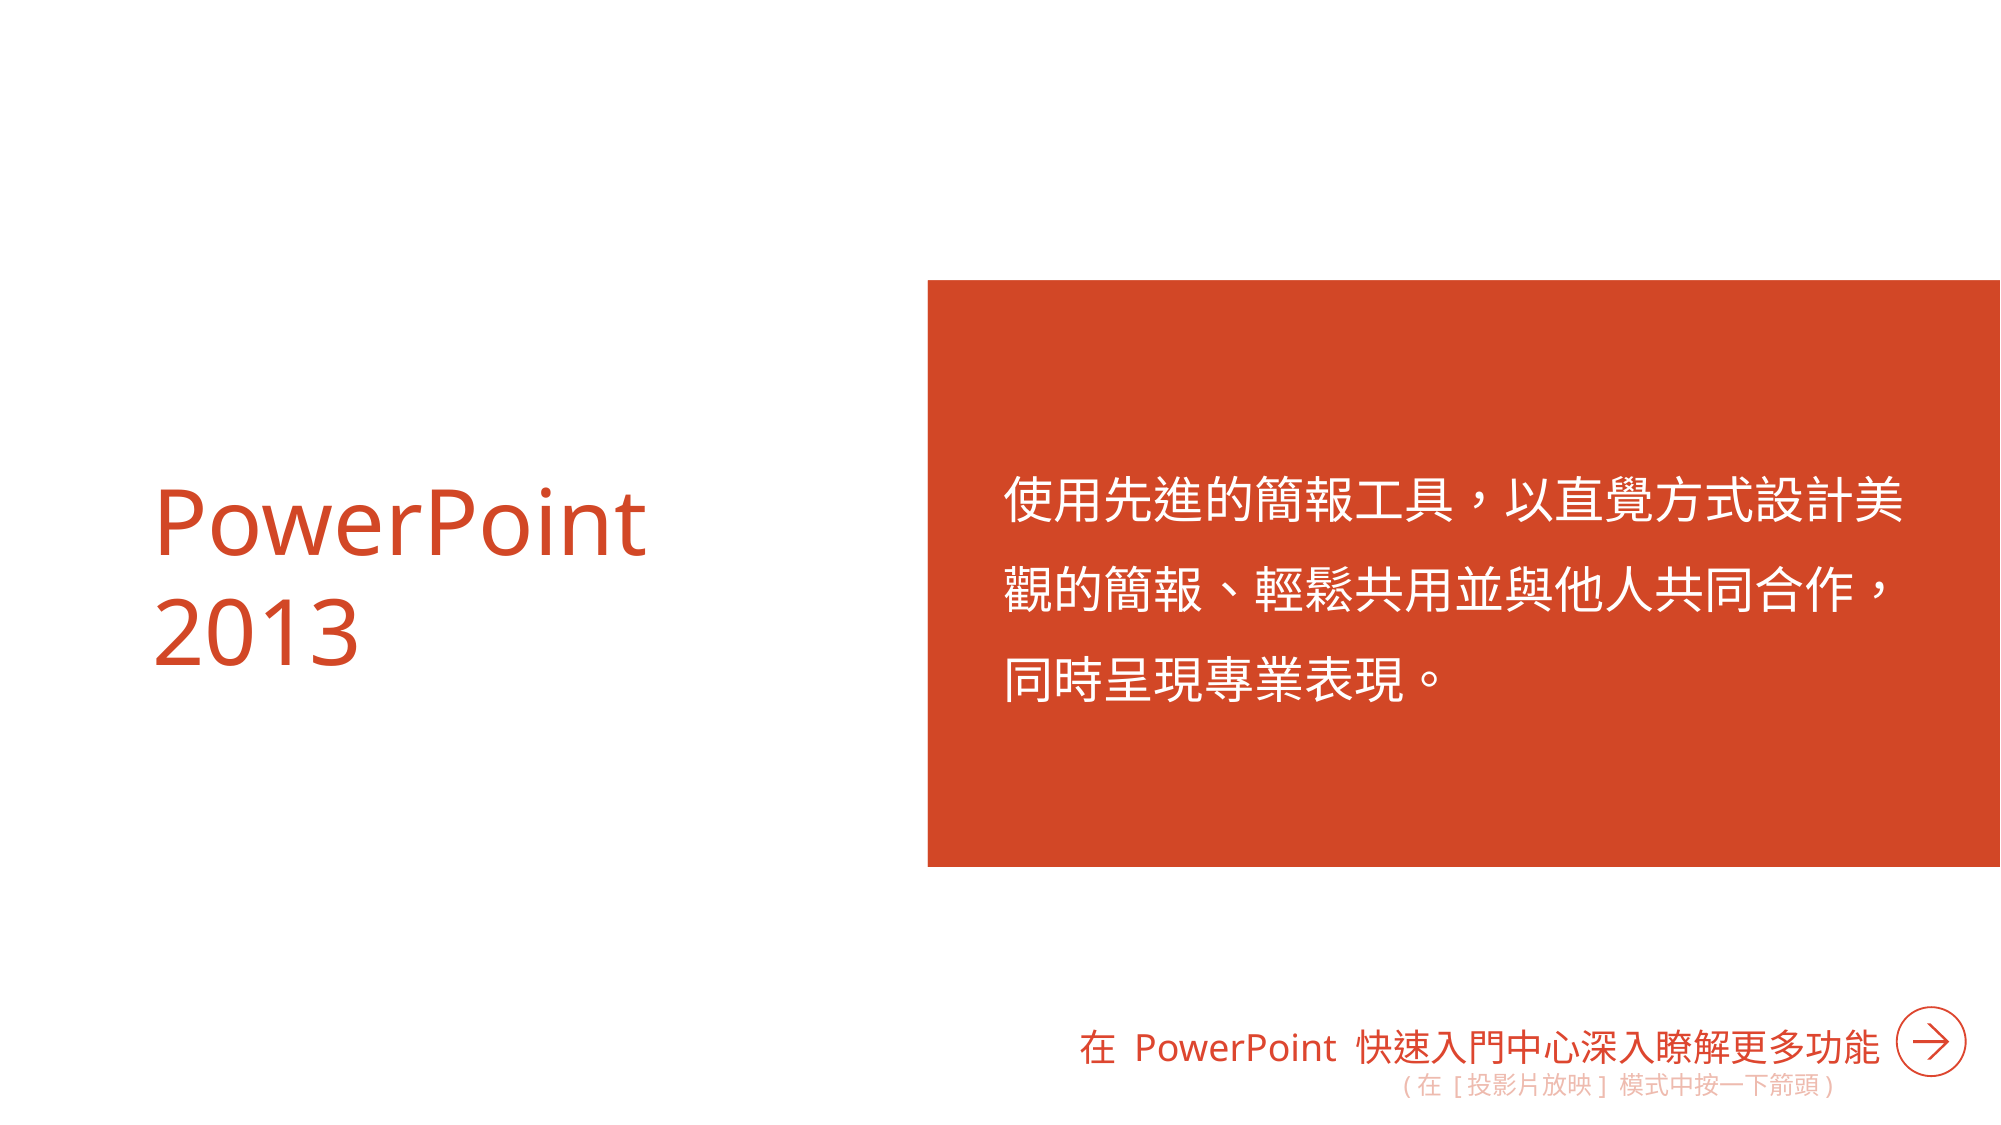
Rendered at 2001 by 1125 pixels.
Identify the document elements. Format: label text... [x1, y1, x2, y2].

title PowerPoint 2013 [137, 394, 896, 753]
text_box 在 PowerPoint 快速入門中心深入瞭解更多功能 [475, 958, 1896, 1112]
text_box (在 [投影片放映] 模式中按一下箭頭) [1388, 1062, 1875, 1112]
text_box [1896, 1005, 1968, 1079]
list 使用先進的簡報工具，以直覺方式設計美觀的簡報、輕鬆共用並與他人共同合作，同時呈現專業表現。 [988, 394, 1951, 753]
